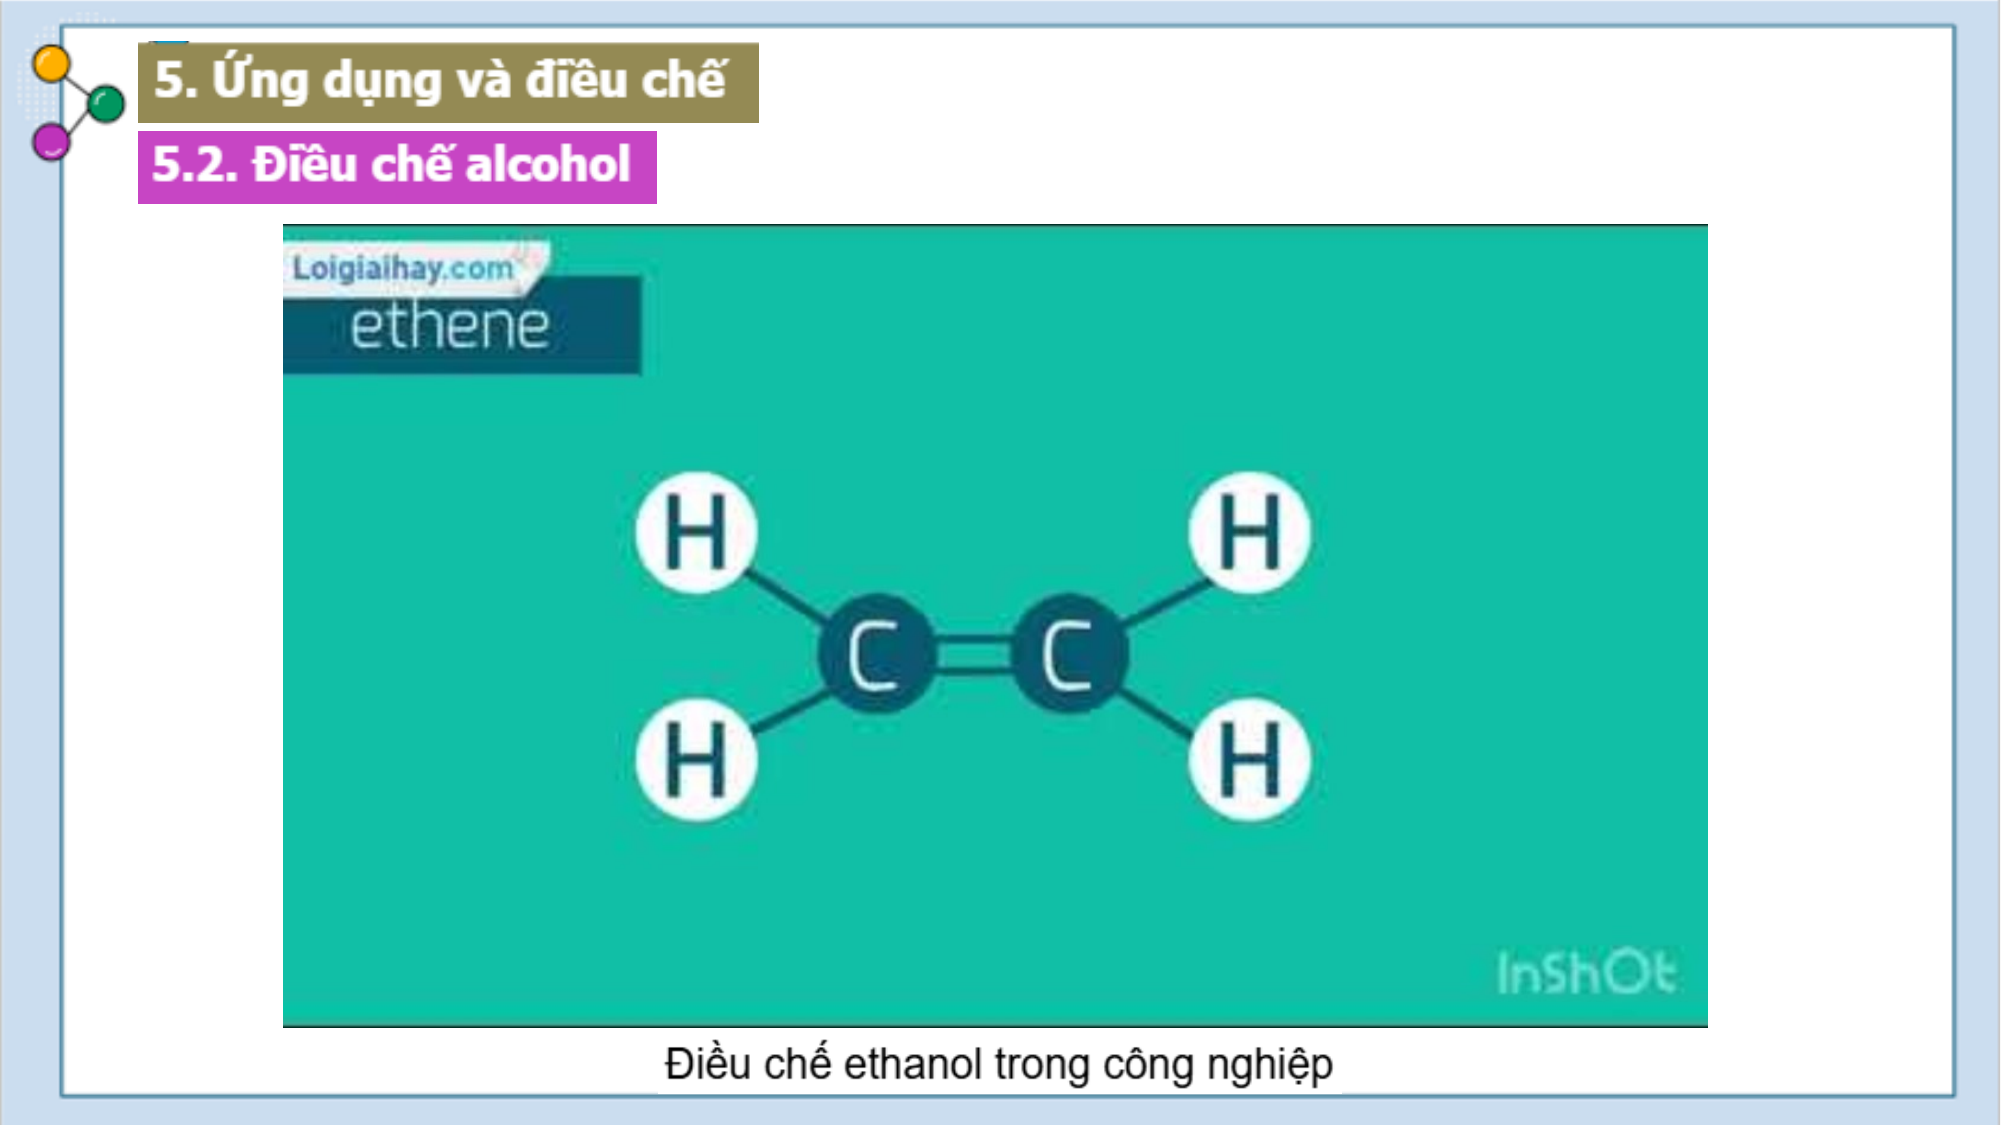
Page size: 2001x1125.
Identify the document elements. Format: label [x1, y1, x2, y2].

picture [0, 0, 2001, 1125]
text_box [283, 223, 1709, 1029]
